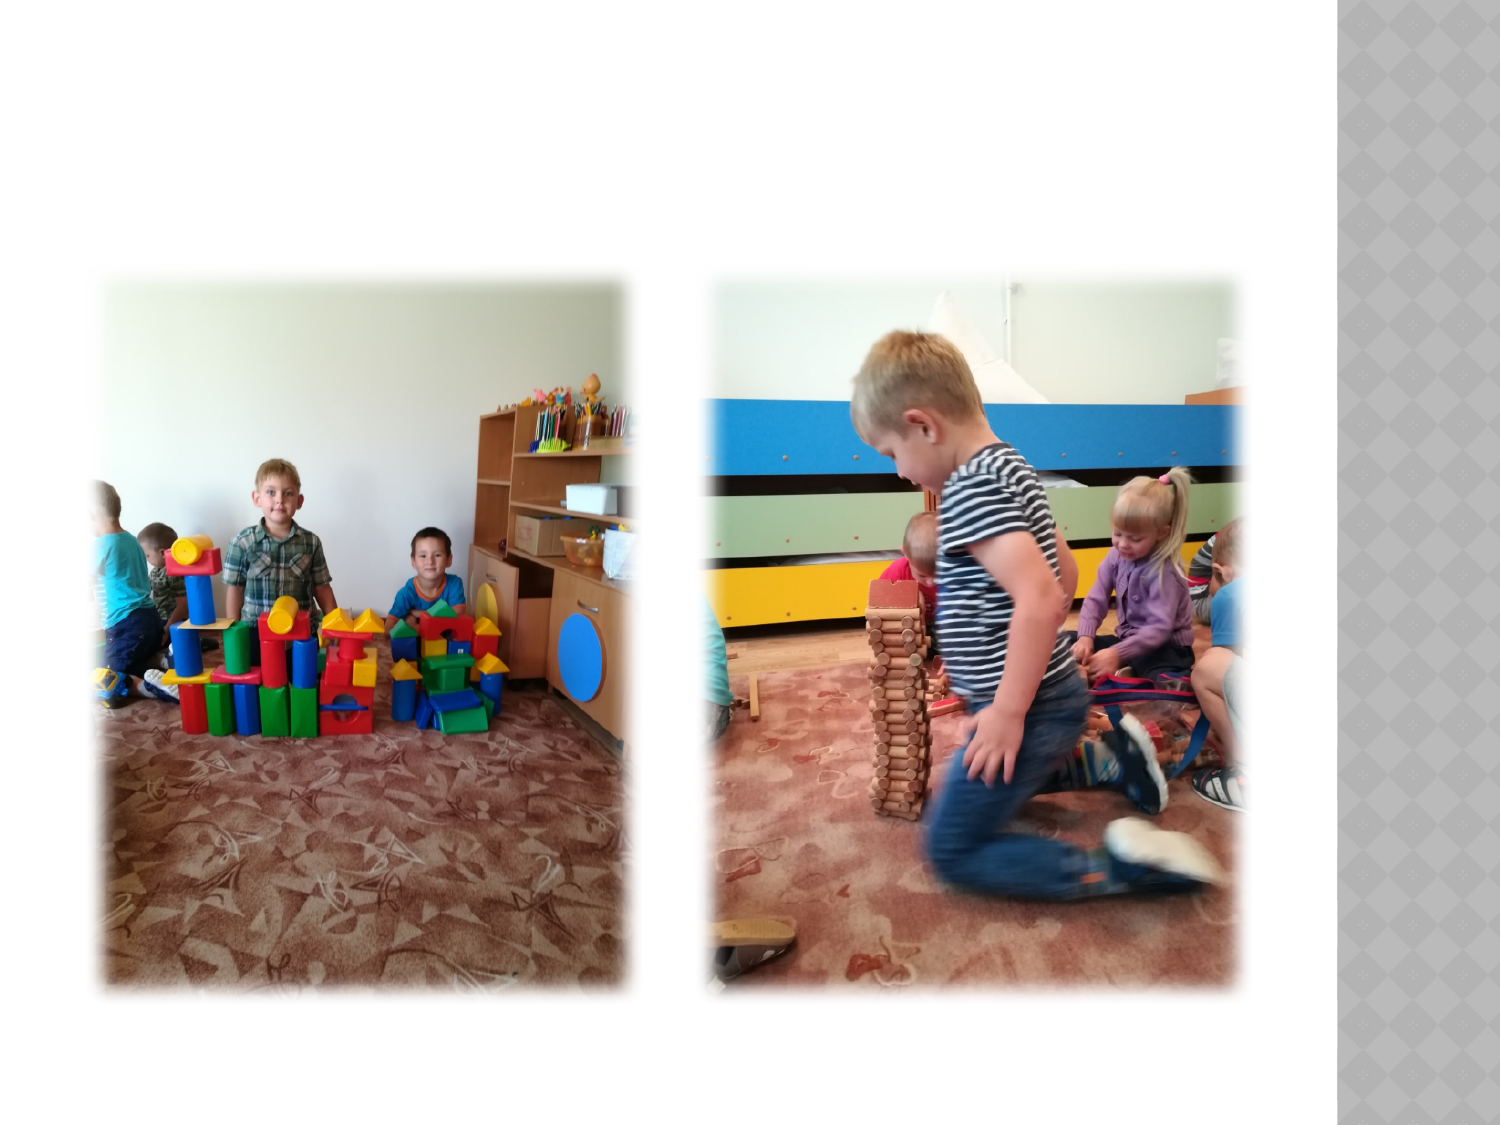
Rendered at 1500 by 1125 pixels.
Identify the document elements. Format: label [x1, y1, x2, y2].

list [84, 261, 643, 1006]
list [695, 261, 1254, 1006]
